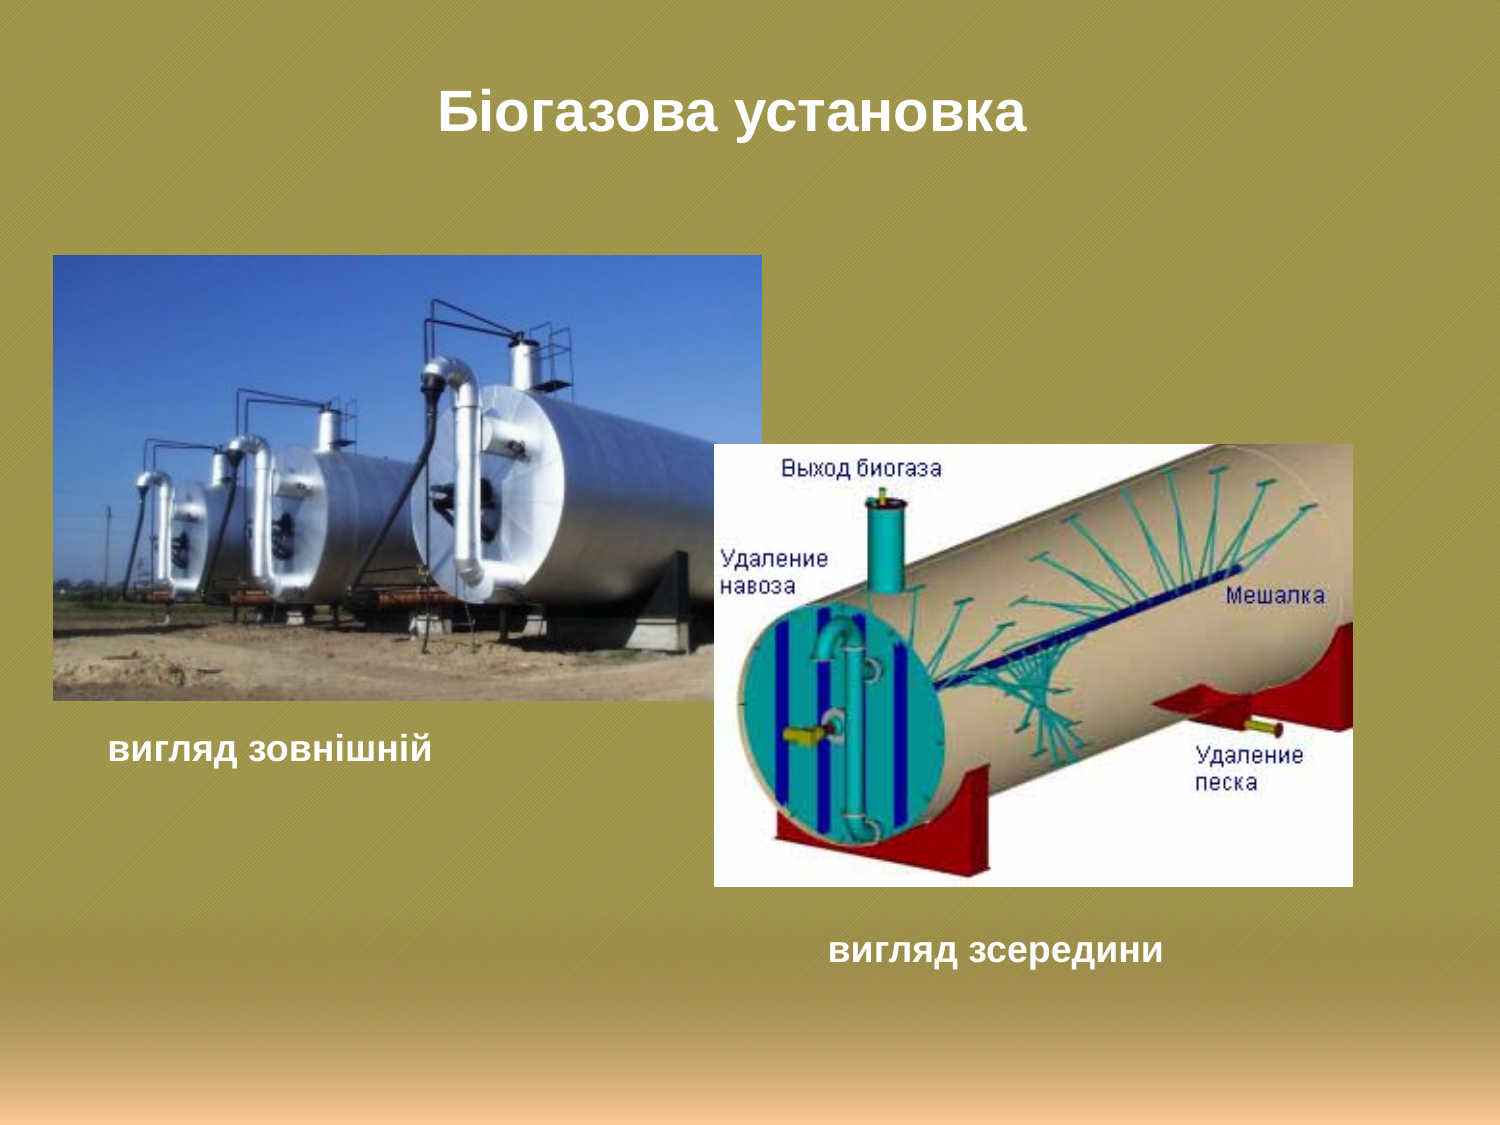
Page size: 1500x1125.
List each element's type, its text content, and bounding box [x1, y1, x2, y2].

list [52, 255, 762, 702]
text_box вигляд зовнішній [92, 716, 448, 777]
text_box вигляд зсередини [813, 916, 1179, 978]
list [714, 444, 1353, 887]
title Біогазова установка [194, 54, 1270, 162]
